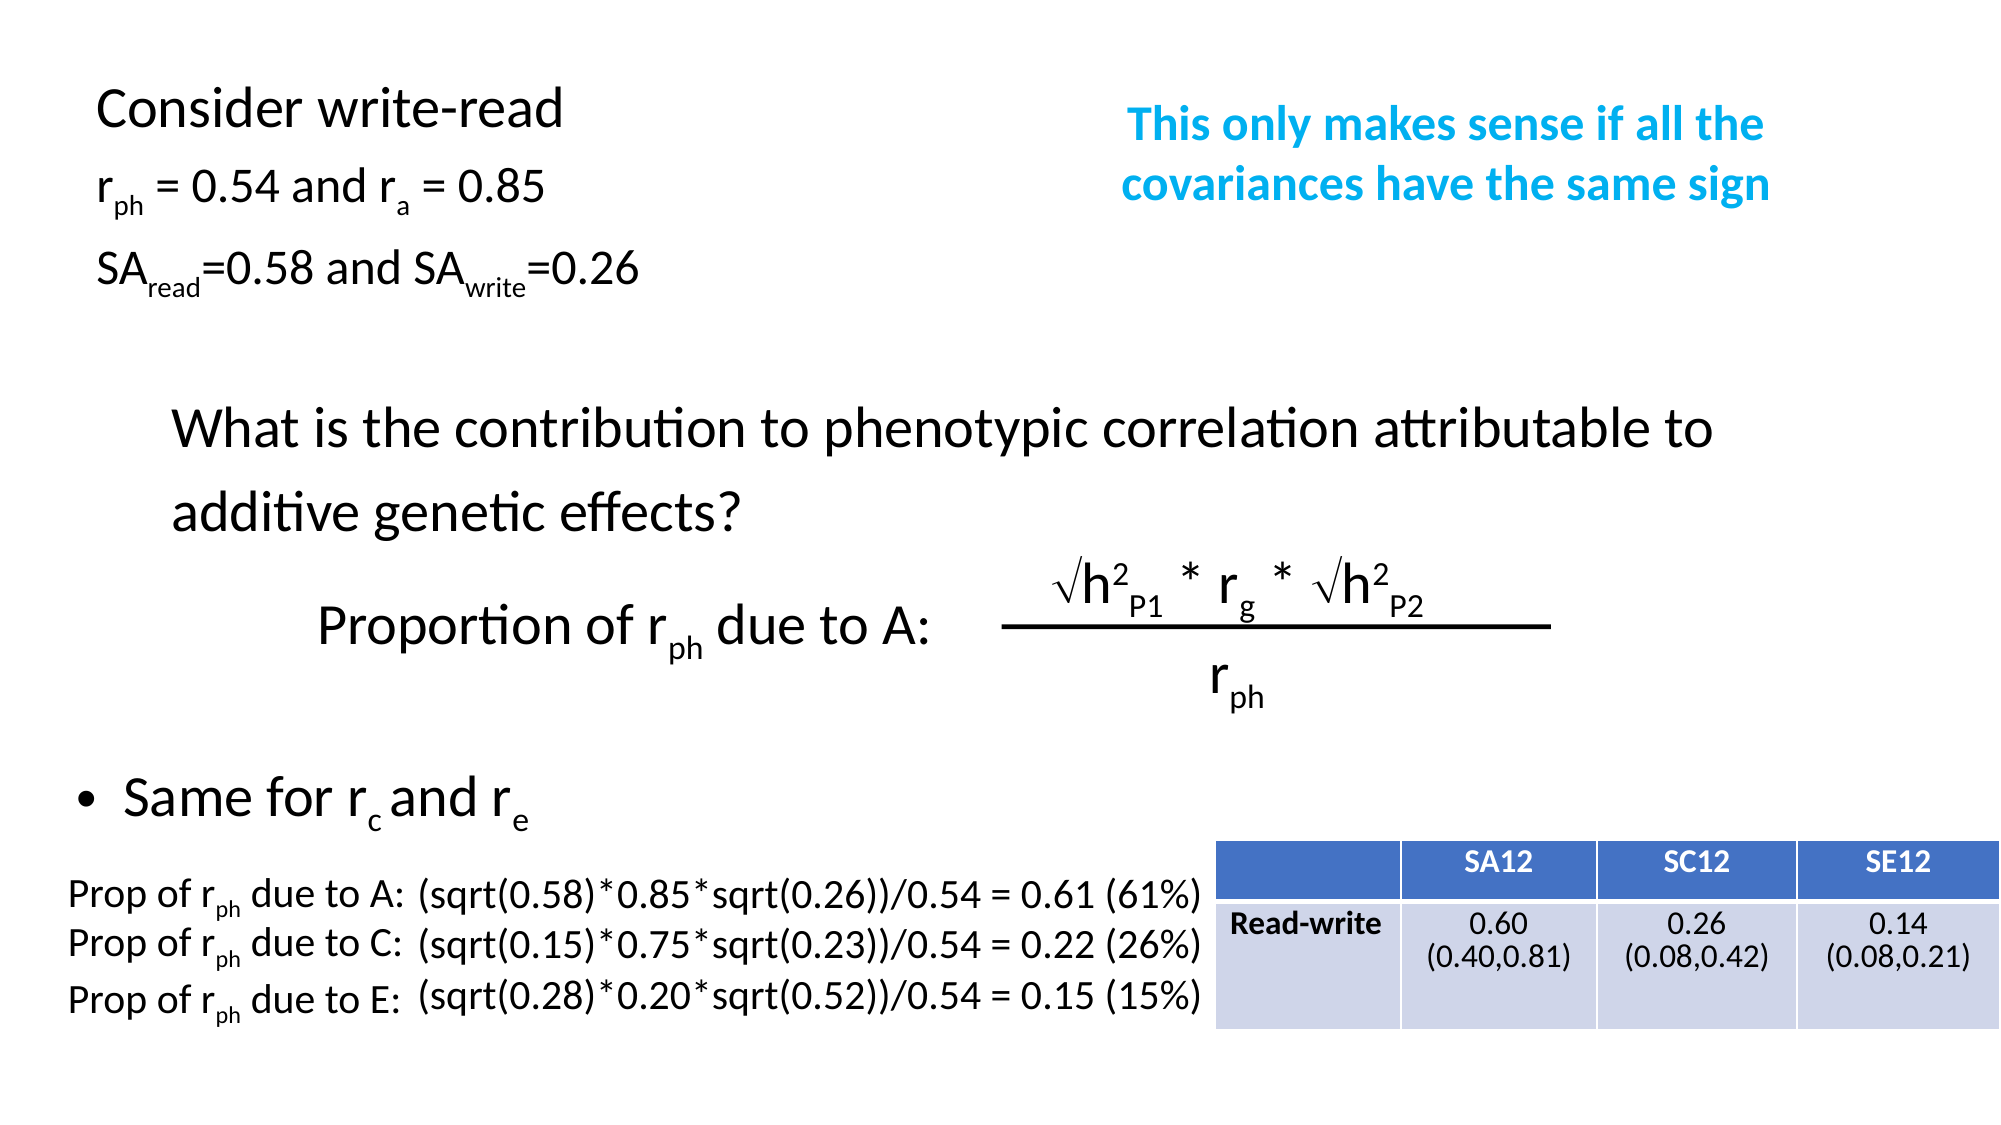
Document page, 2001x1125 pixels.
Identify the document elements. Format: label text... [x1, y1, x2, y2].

text_box h2P1 * rg * h2P2 [1035, 537, 1439, 625]
text_box rph [1194, 628, 1280, 723]
table_cell Read-write [1216, 904, 1400, 1029]
table_header SE12 [1798, 841, 1999, 899]
text_box Prop of rph due to E: [53, 964, 752, 1037]
text_box Proportion of rph due to A: [302, 579, 1002, 674]
text_box Same for rc and re [61, 734, 544, 846]
table_cell 0.60 (0.40,0.81) [1402, 904, 1596, 1029]
table_header SC12 [1598, 841, 1796, 899]
text_box Prop of rph due to A: [53, 858, 752, 907]
table_header [1216, 841, 1400, 899]
table_header SA12 [1402, 841, 1596, 899]
text_box This only makes sense if all the covariances have the same sign [1040, 82, 1853, 218]
text_box Prop of rph due to C: [53, 907, 402, 964]
table_cell 0.26 (0.08,0.42) [1598, 904, 1796, 1029]
text_box h2P1 * rg * h2P2 [1280, 628, 1439, 633]
text_box (sqrt(0.58)*0.85*sqrt(0.26))/0.54 = 0.61 (61%) (sqrt(0.15)*0.75*sqrt(0.23))/0.54 = 0.22 (26%) (sqrt(0.28)*0.20*sqrt(0.52))/0.54 = 0.15 (15%) [402, 859, 1243, 1025]
table_cell 0.14 (0.08,0.21) [1798, 904, 1999, 1029]
text_box Consider write-read rph = 0.54 and ra = 0.85 SAread=0.58 and SAwrite=0.26 What is the contribution to phenotypic correlation attributable to additive genetic effects? [81, 47, 1917, 551]
text_box h2P1 * rg * h2P2 [1035, 628, 1194, 633]
